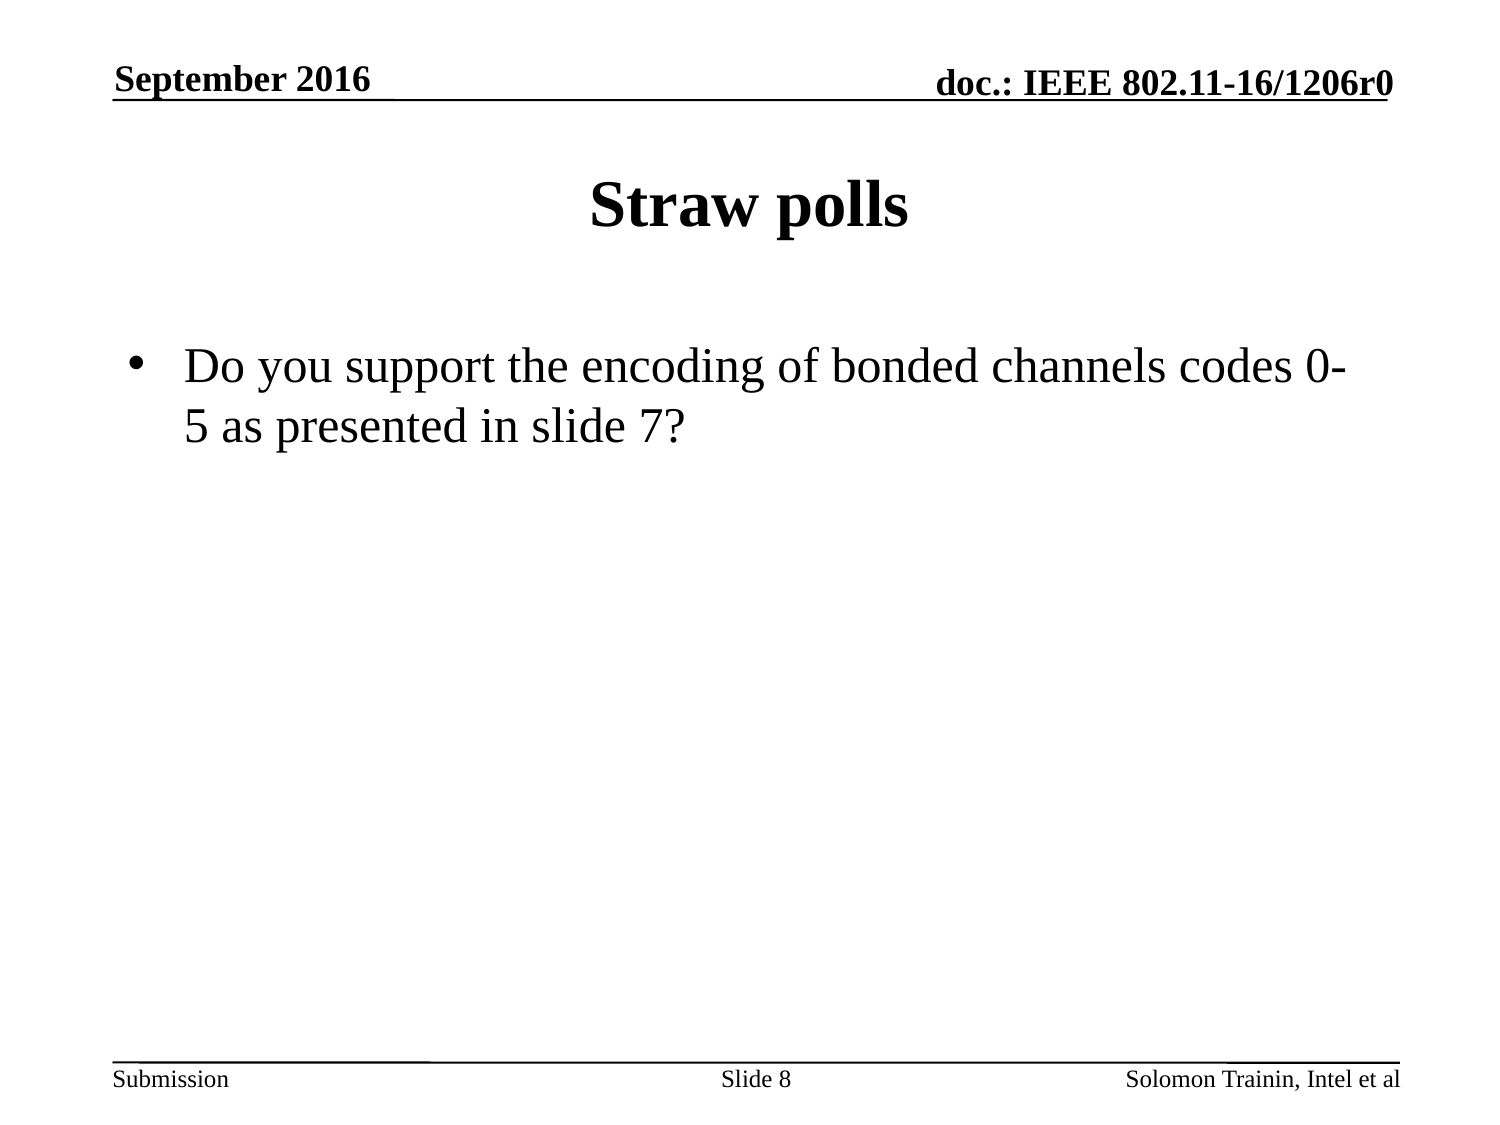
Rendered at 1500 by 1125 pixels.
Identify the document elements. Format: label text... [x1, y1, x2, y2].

footer Solomon Trainin, Intel et al [878, 1061, 1402, 1093]
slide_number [114, 54, 423, 100]
title Straw polls [112, 112, 1388, 288]
slide_number Slide 8 [712, 1061, 800, 1123]
list Do you support the encoding of bonded channels codes 0-5 as presented in slide 7? [112, 324, 1388, 1000]
